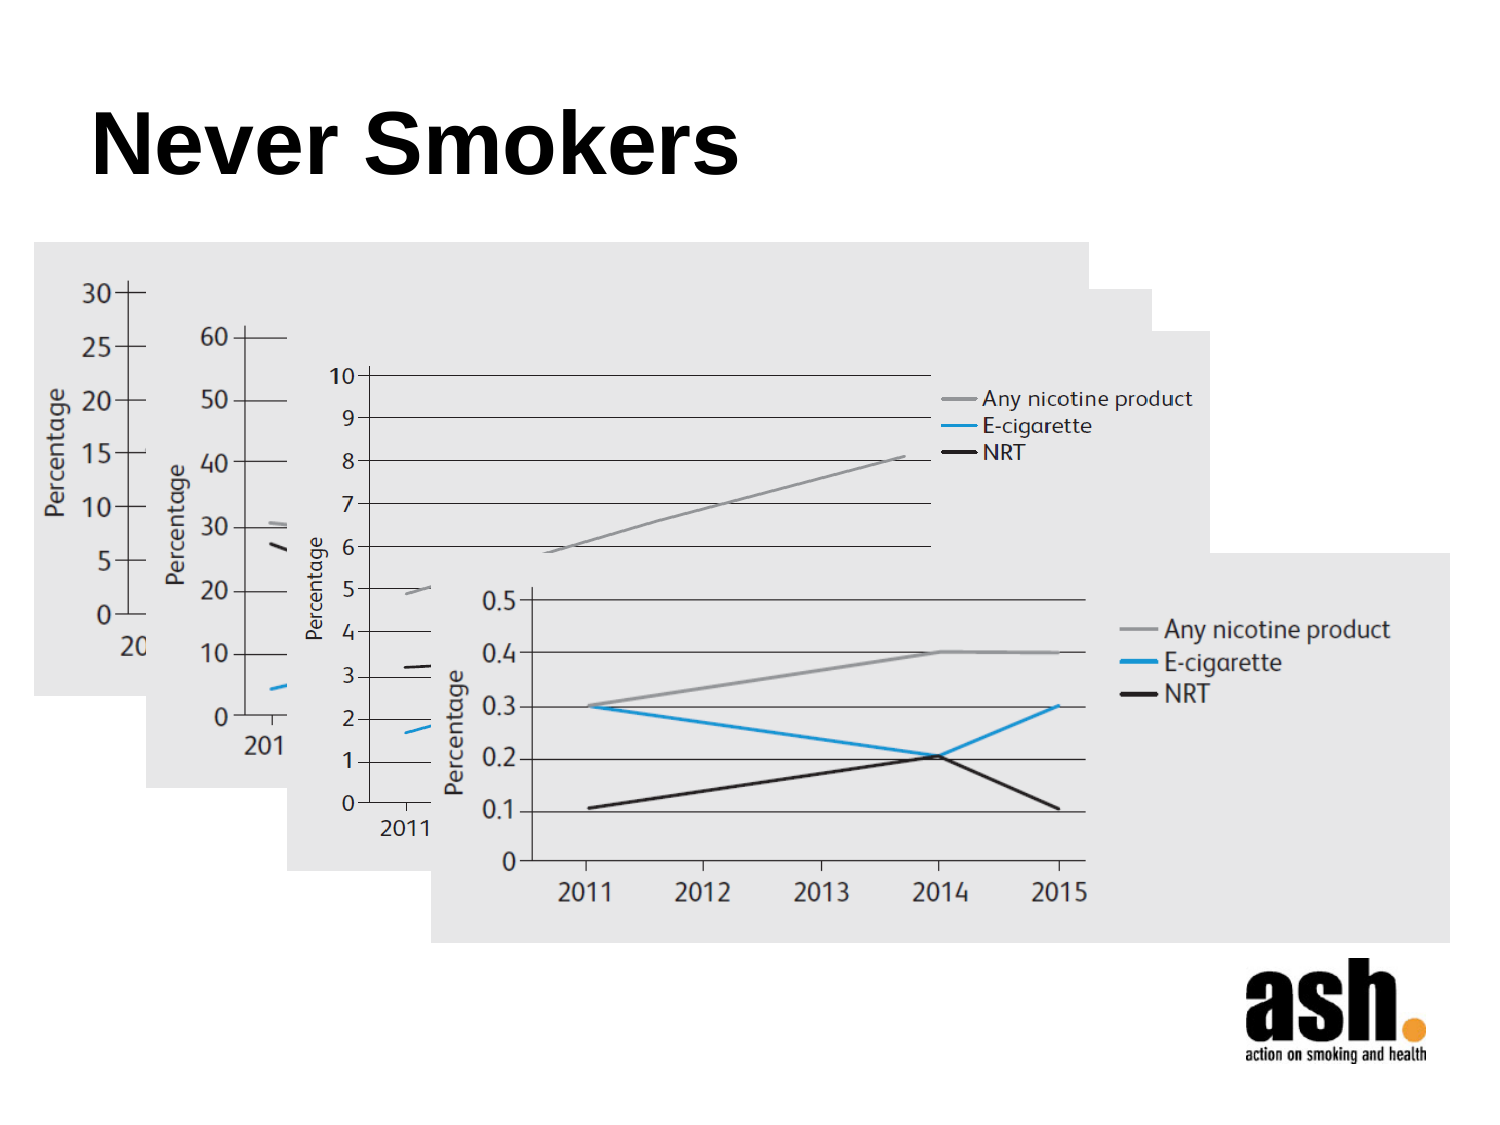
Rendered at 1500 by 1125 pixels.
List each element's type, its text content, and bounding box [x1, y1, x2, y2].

title Never Smokers [75, 45, 1425, 233]
picture [34, 242, 1450, 943]
picture [1246, 958, 1426, 1064]
